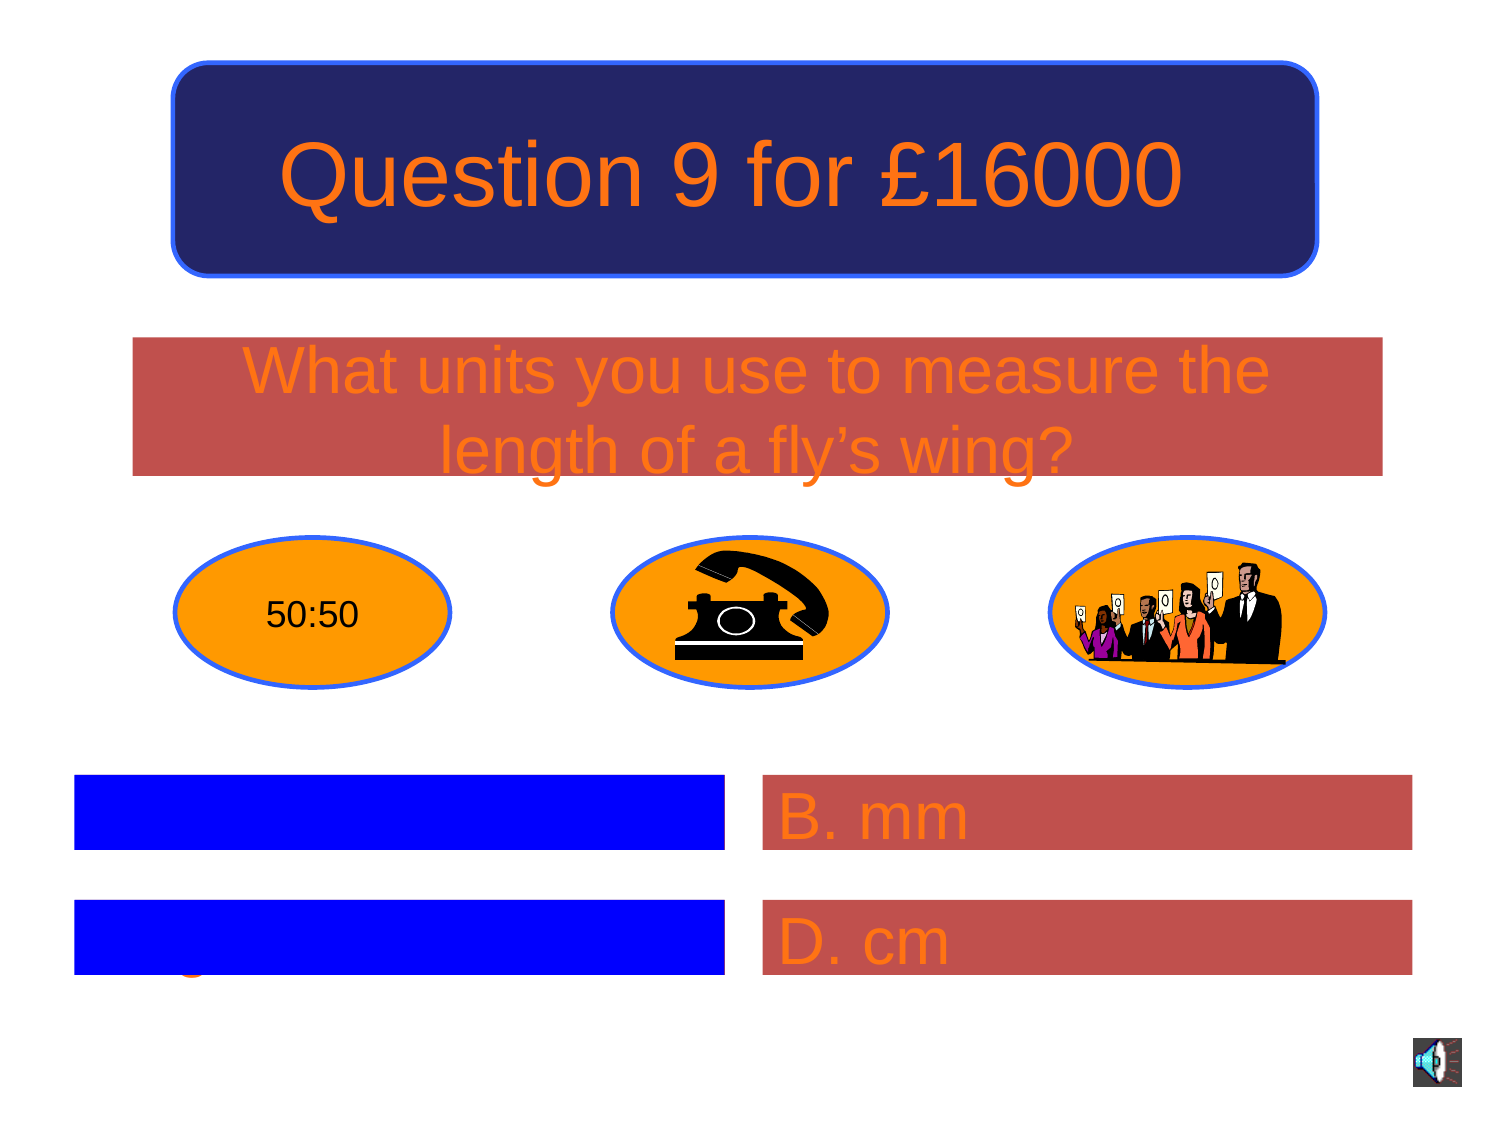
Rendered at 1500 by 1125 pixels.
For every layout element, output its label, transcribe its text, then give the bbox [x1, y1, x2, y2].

text_box D. cm [762, 899, 1413, 975]
text_box [1108, 674, 1267, 688]
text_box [74, 774, 725, 976]
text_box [1074, 562, 1288, 665]
picture [1412, 1037, 1463, 1088]
text_box [679, 537, 821, 548]
text_box [612, 550, 888, 688]
text_box [1050, 574, 1069, 651]
text_box Question 9 for £16000 [172, 62, 1318, 277]
picture [674, 549, 830, 661]
text_box B. mm [762, 774, 1413, 850]
text_box 50:50 [174, 537, 451, 688]
text_box [1089, 537, 1326, 662]
text_box What units you use to measure the length of a fly’s wing? [132, 337, 1383, 476]
